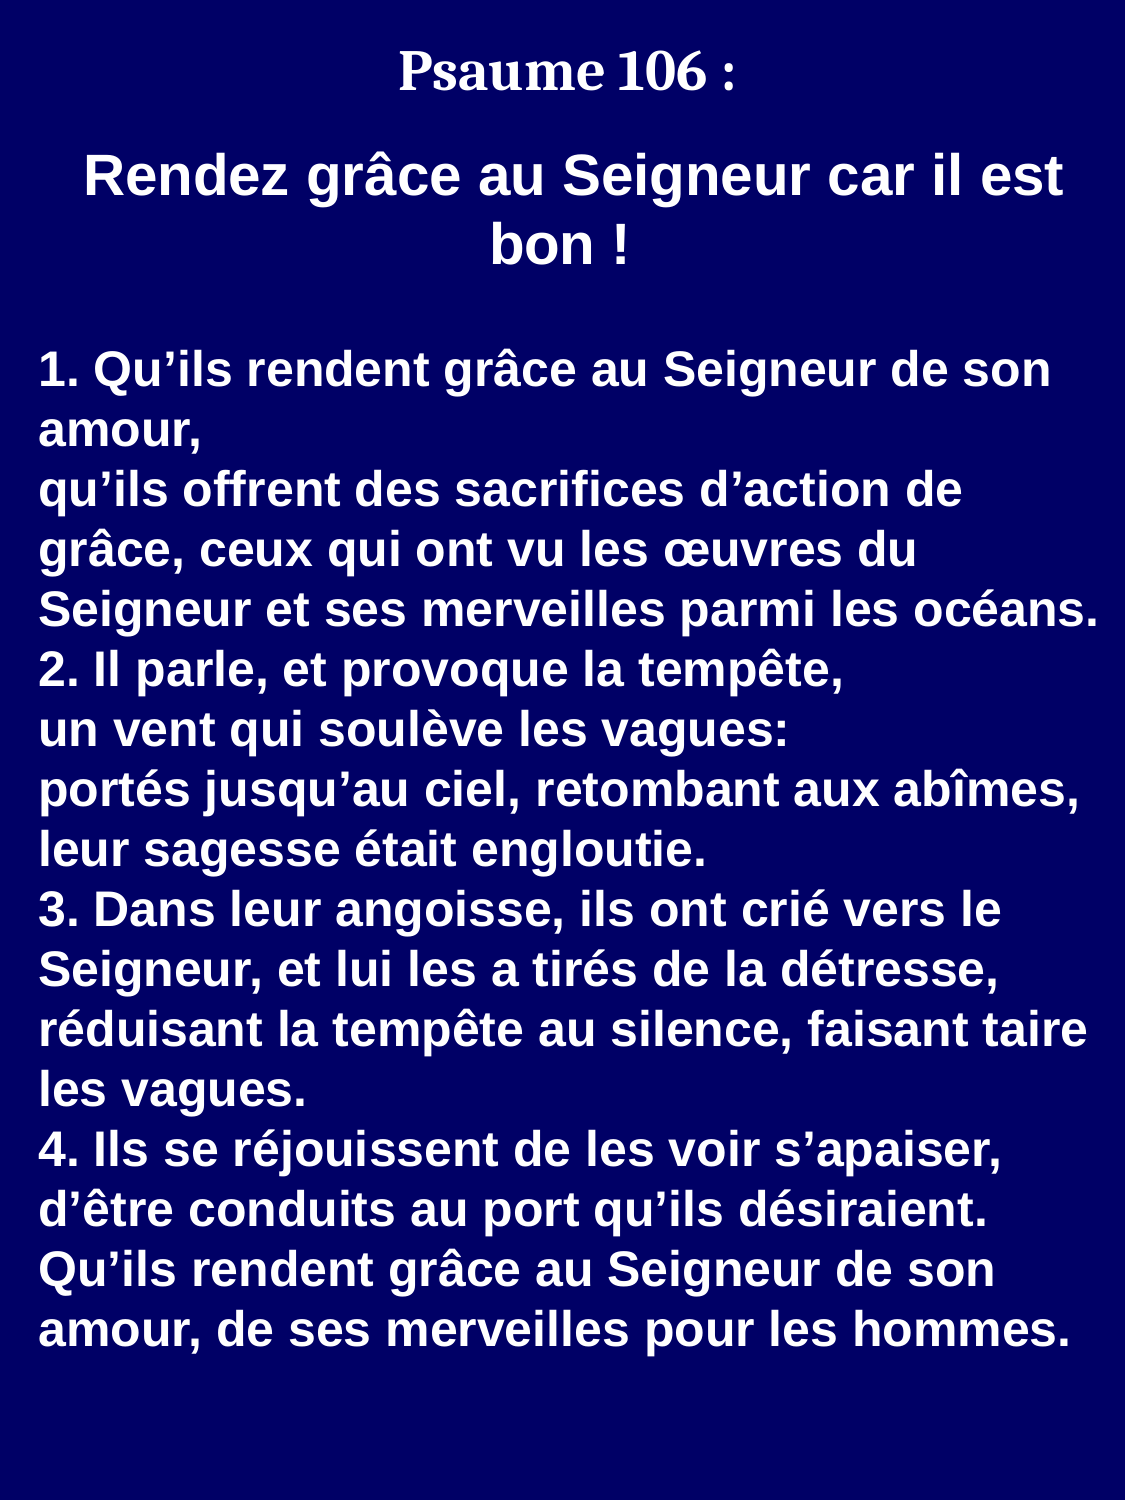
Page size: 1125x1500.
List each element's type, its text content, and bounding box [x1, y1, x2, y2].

text_box Psaume 106 : Rendez grâce au Seigneur car il est bon ! 1. Qu’ils rendent grâce au Seigneur de son amour, qu’ils offrent des sacrifices d’action de grâce, ceux qui ont vu les œuvres du Seigneur et ses merveilles parmi les océans. 2. Il parle, et provoque la tempête, un vent qui soulève les vagues: portés jusqu’au ciel, retombant aux abîmes, leur sagesse était engloutie. 3. Dans leur angoisse, ils ont crié vers le Seigneur, et lui les a tirés de la détresse, réduisant la tempête au silence, faisant taire les vagues. 4. Ils se réjouissent de les voir s’apaiser, d’être conduits au port qu’ils désiraient. Qu’ils rendent grâce au Seigneur de son amour, de ses merveilles pour les hommes. [23, 24, 1125, 1489]
